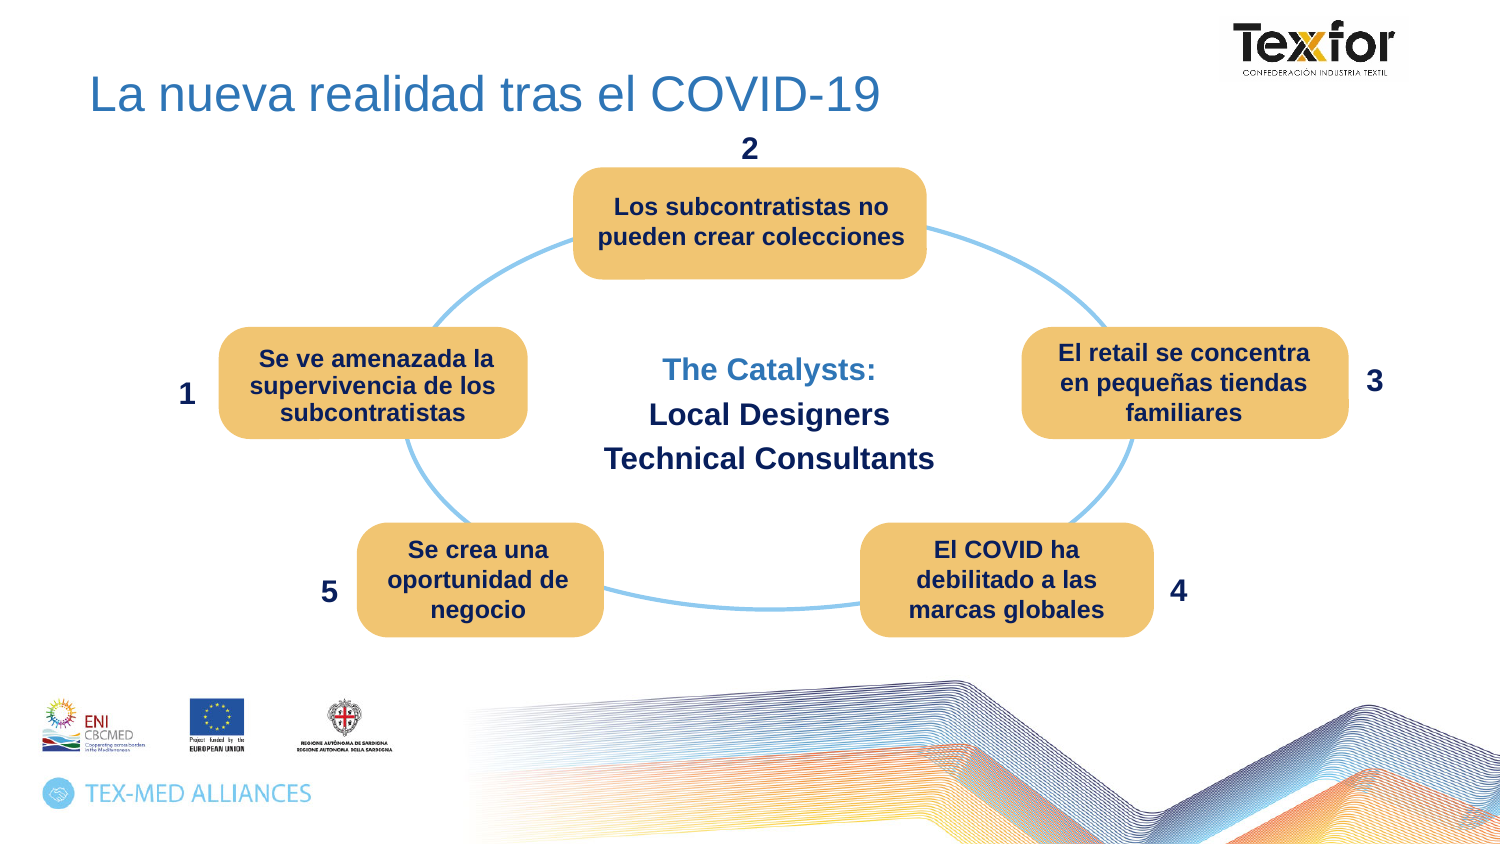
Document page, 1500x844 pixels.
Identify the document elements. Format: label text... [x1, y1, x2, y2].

text_box The Catalysts: Local Designers Technical Consultants [523, 333, 1017, 484]
text_box 4 [1161, 555, 1197, 615]
text_box 3 [1357, 345, 1393, 406]
text_box Los subcontratistas no pueden crear colecciones [586, 183, 918, 258]
text_box 5 [311, 556, 348, 617]
text_box [573, 167, 927, 280]
text_box [1021, 330, 1349, 440]
text_box 2 [732, 113, 768, 174]
text_box 1 [169, 358, 205, 418]
text_box La nueva realidad tras el COVID-19 [83, 56, 927, 128]
picture [0, 0, 1500, 844]
text_box [356, 522, 604, 638]
text_box Se crea una oportunidad de negocio [371, 526, 585, 631]
text_box El retail se concentra en pequeñas tiendas familiares [1037, 329, 1332, 434]
text_box [218, 326, 523, 440]
text_box El COVID ha debilitado a las marcas globales [878, 526, 1135, 632]
text_box [860, 522, 1154, 638]
text_box Se ve amenazada la supervivencia de los subcontratistas [232, 338, 514, 434]
text_box [407, 227, 1133, 610]
